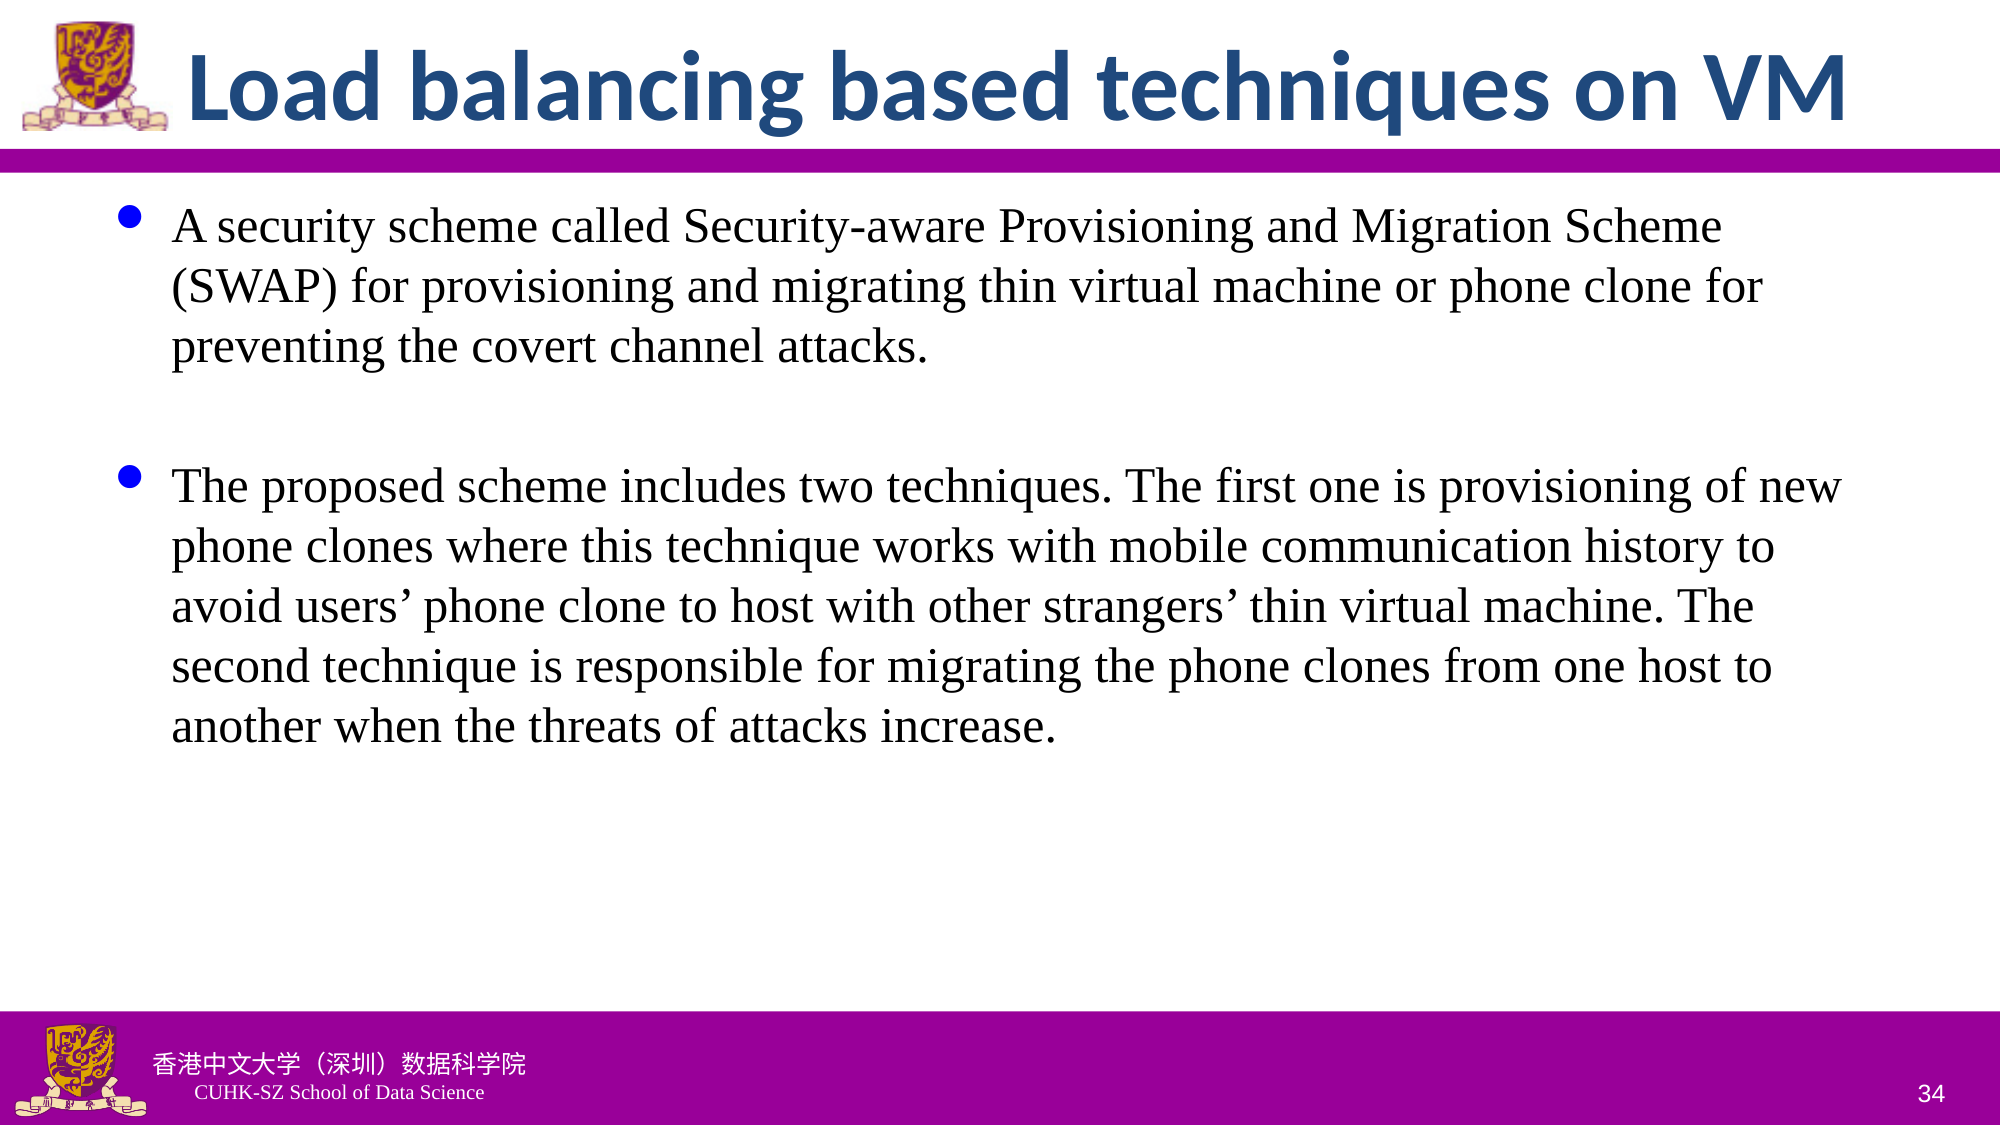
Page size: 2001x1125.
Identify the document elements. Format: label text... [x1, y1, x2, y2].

picture [14, 1023, 149, 1117]
picture [21, 20, 173, 131]
list A security scheme called Security-aware Provisioning and Migration Scheme (SWAP) for provisioning and migrating thin virtual machine or phone clone for preventing the covert channel attacks. The proposed scheme includes two techniques. The first one is provisioning of new phone clones where this technique works with mobile communication history to avoid users’ phone clone to host with other strangers’ thin virtual machine. The second technique is responsible for migrating the phone clones from one host to another when the threats of attacks increase. [99, 184, 1901, 988]
title Load balancing based techniques on VM [171, 23, 1967, 138]
slide_number 34 [1493, 1070, 1961, 1125]
